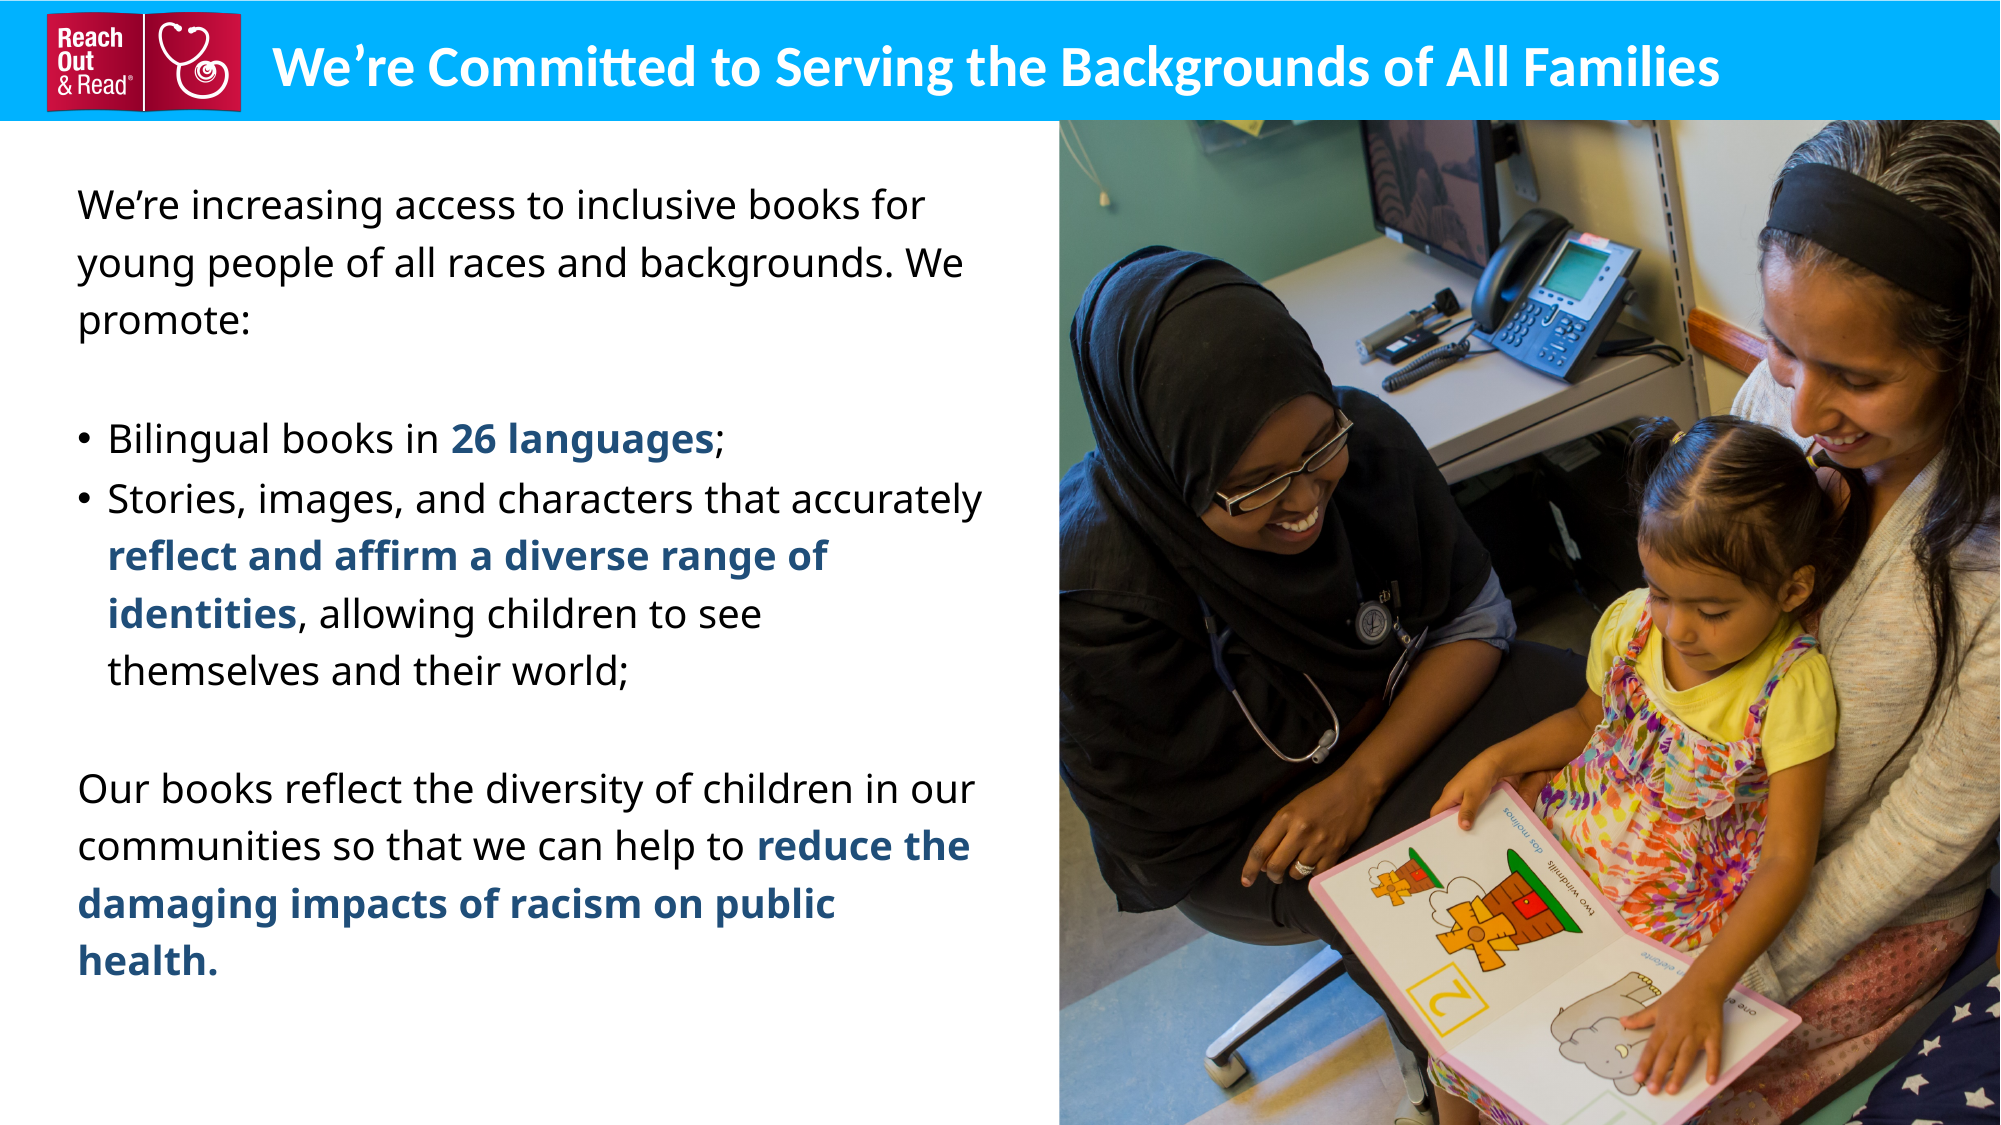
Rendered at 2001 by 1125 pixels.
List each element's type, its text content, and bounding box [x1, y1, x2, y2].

picture [48, 13, 240, 111]
text_box We’re Committed to Serving the Backgrounds of All Families [244, 20, 2000, 106]
list We’re increasing access to inclusive books for young people of all races and backgrounds. We promote: Bilingual books in 26 languages; Stories, images, and characters that accurately reflect and affirm a diverse range of identities, allowing children to see themselves and their world; Our books reflect the diversity of children in our communities so that we can help to reduce the damaging impacts of racism on public health. [62, 162, 1000, 1038]
picture [1059, 121, 2000, 1125]
